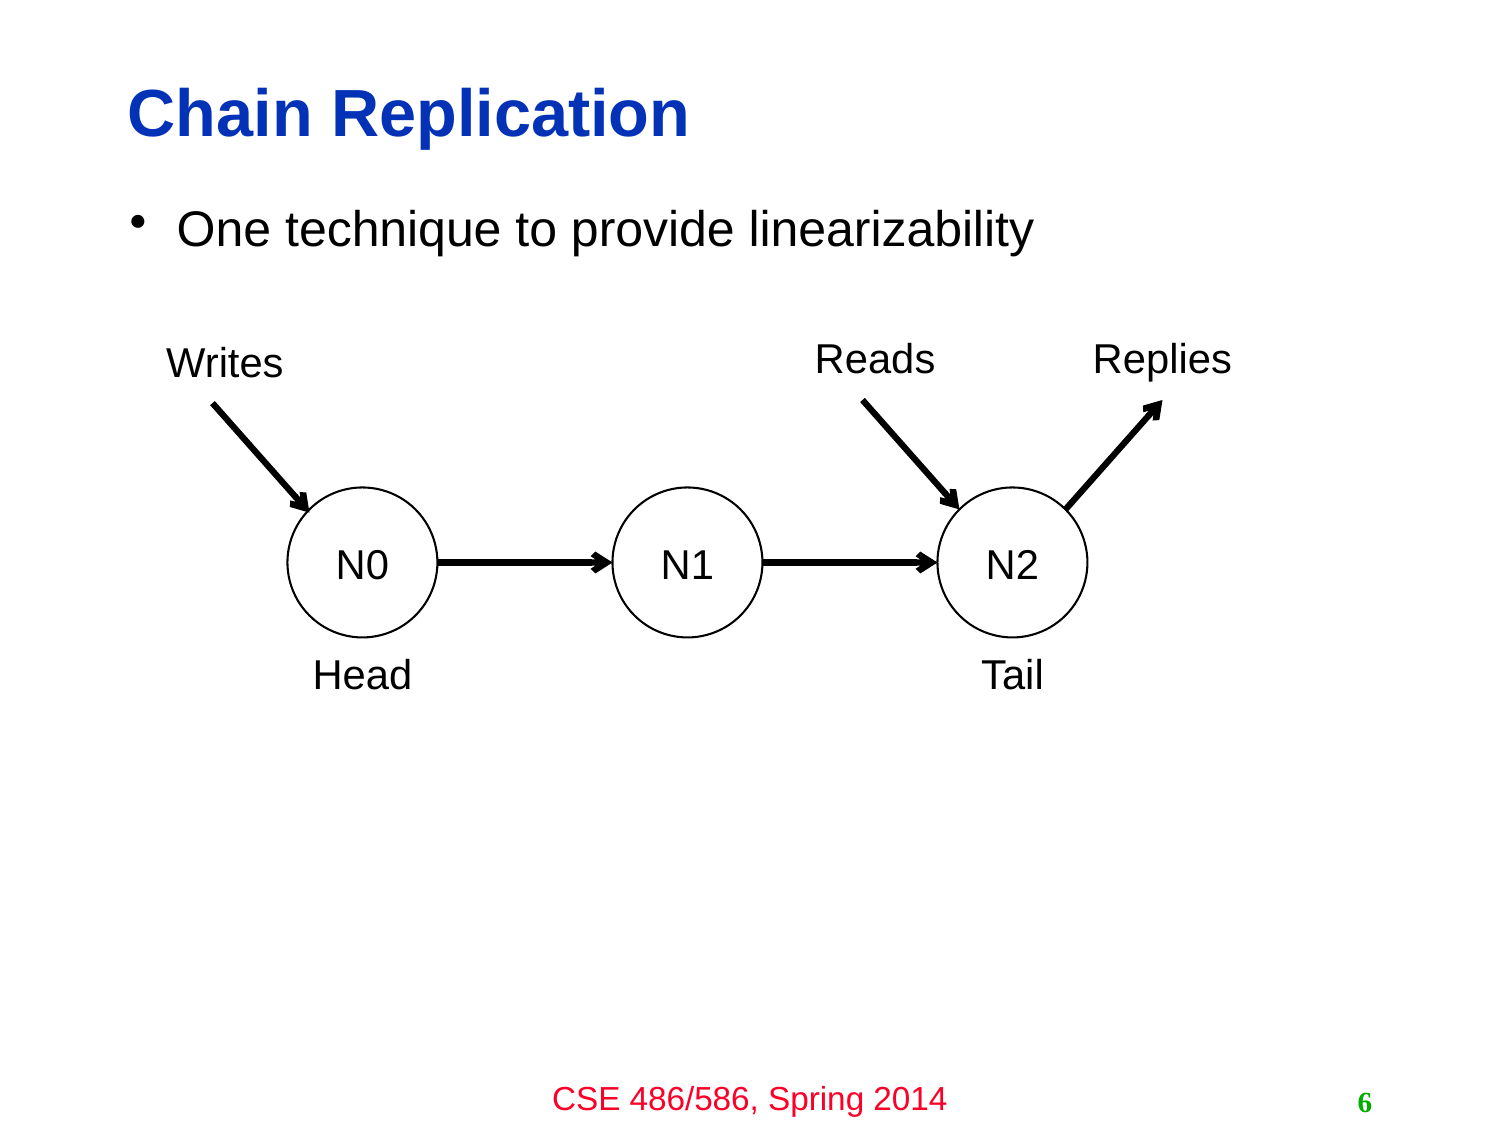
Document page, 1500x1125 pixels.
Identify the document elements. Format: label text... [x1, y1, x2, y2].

list One technique to provide linearizability [114, 195, 1376, 1005]
text_box Writes [112, 328, 338, 393]
slide_number 6 [1074, 1076, 1388, 1125]
text_box Replies [1049, 324, 1275, 390]
text_box Tail [899, 640, 1125, 706]
text_box N1 [612, 487, 763, 638]
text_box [862, 399, 960, 510]
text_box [1065, 399, 1163, 510]
title Chain Replication [112, 53, 1310, 176]
text_box N0 [287, 487, 438, 638]
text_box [212, 402, 310, 513]
text_box Reads [762, 324, 988, 390]
text_box N2 [937, 487, 1088, 638]
text_box Head [249, 640, 475, 706]
